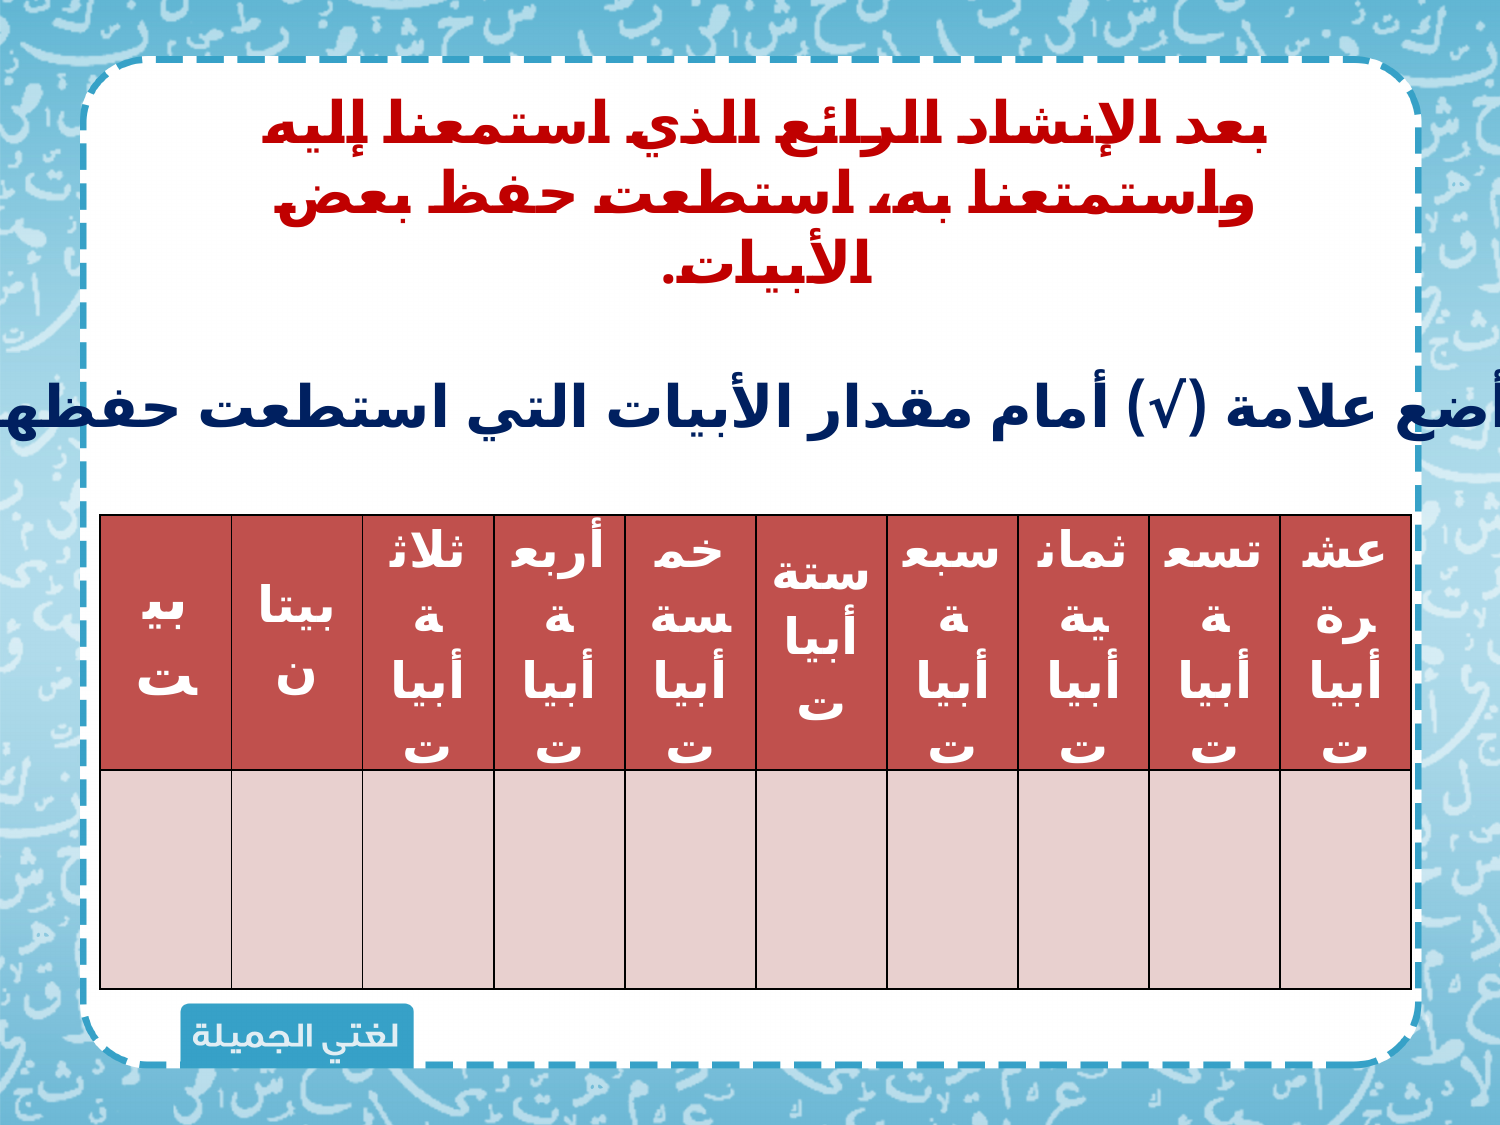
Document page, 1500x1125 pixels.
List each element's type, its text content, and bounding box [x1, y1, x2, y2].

table_cell [626, 771, 755, 988]
text_box أضع علامة (√) أمام مقدار الأبيات التي استطعت حفظها: [0, 361, 1500, 447]
table_cell [1281, 771, 1410, 988]
table_header بيتان [232, 516, 362, 769]
table_header ثمانية أبيات [1019, 516, 1148, 769]
table_cell [757, 771, 886, 988]
table_header خمسة أبيات [626, 516, 755, 769]
table_header تسعة أبيات [1150, 516, 1279, 769]
table_cell [1150, 771, 1279, 988]
text_box بعد الإنشاد الرائع الذي استمعنا إليه واستمتعنا به، استطعت حفظ بعض الأبيات. [235, 78, 1299, 303]
table_header بيت [101, 516, 231, 769]
table_header أربعة أبيات [495, 516, 624, 769]
picture [0, 447, 1500, 1125]
table_cell [101, 771, 231, 988]
table_cell [1019, 771, 1148, 988]
table_cell [232, 771, 362, 988]
table_cell [495, 771, 624, 988]
table_header ستة أبيات [757, 516, 886, 769]
table_cell [363, 771, 493, 988]
table_cell [888, 771, 1017, 988]
picture [0, 0, 1500, 361]
table_header عشرة أبيات [1281, 516, 1410, 769]
table_header سبعة أبيات [888, 516, 1017, 769]
table_header ثلاثة أبيات [363, 516, 493, 769]
